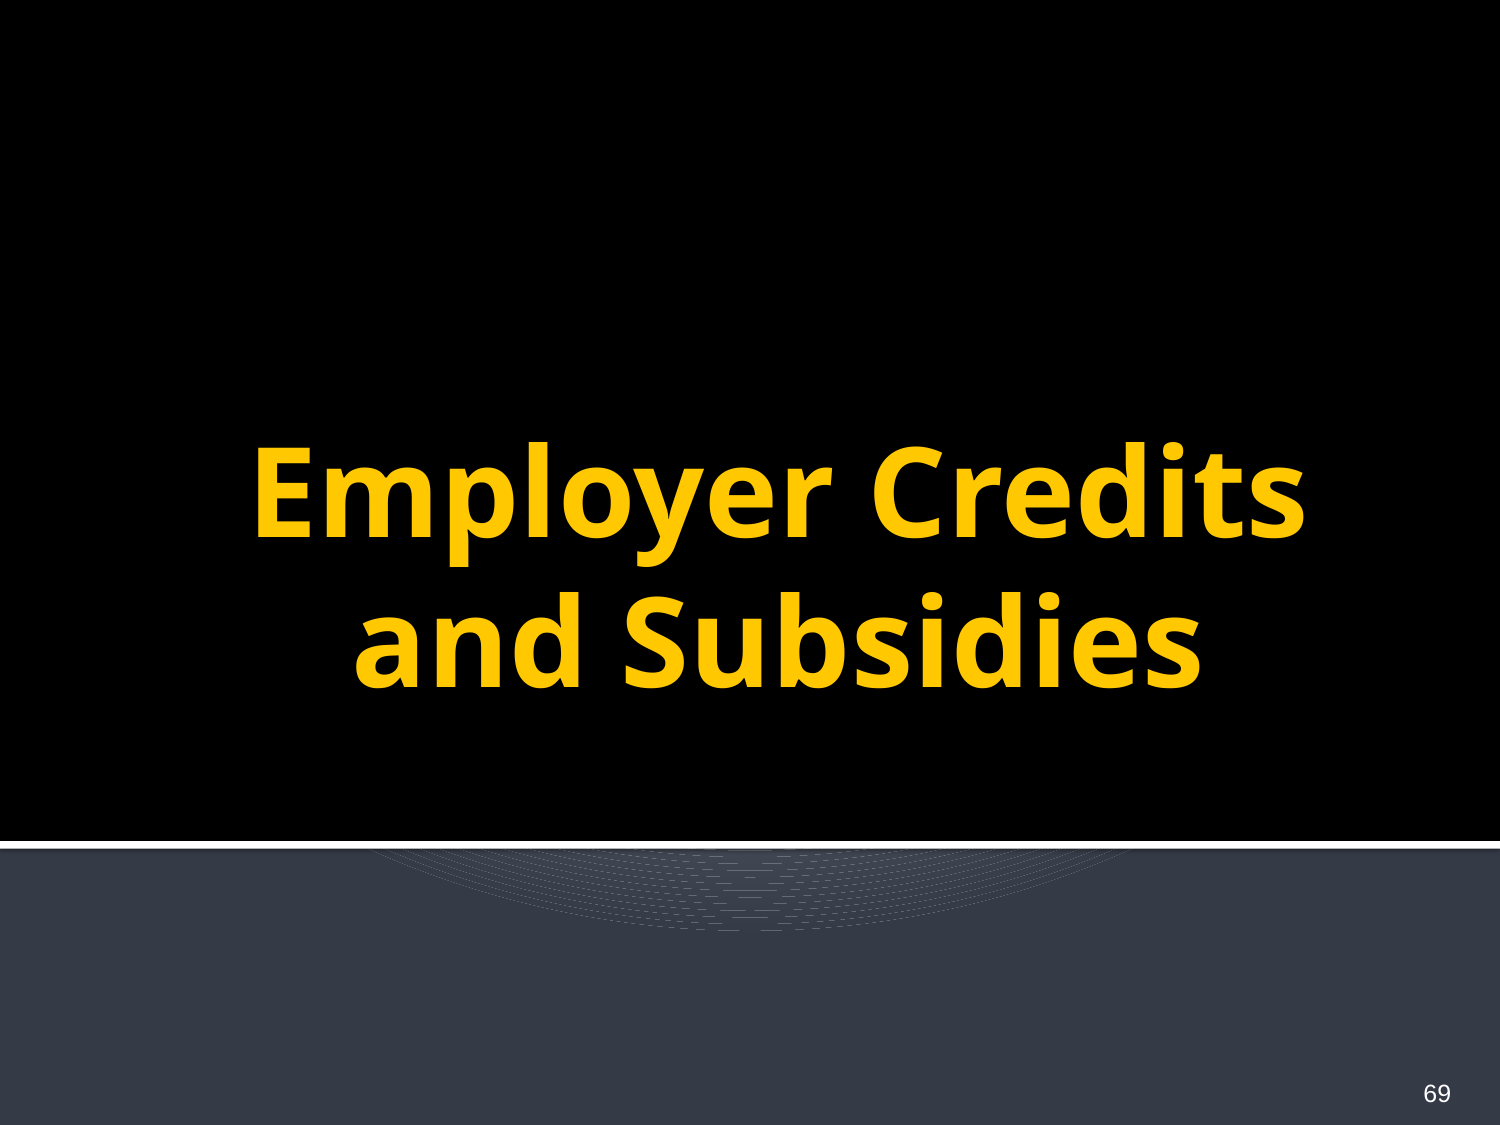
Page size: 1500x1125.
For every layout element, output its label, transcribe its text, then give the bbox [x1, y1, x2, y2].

title Employer Credits and Subsidies [112, 412, 1438, 825]
slide_number 69 [1345, 1062, 1467, 1108]
